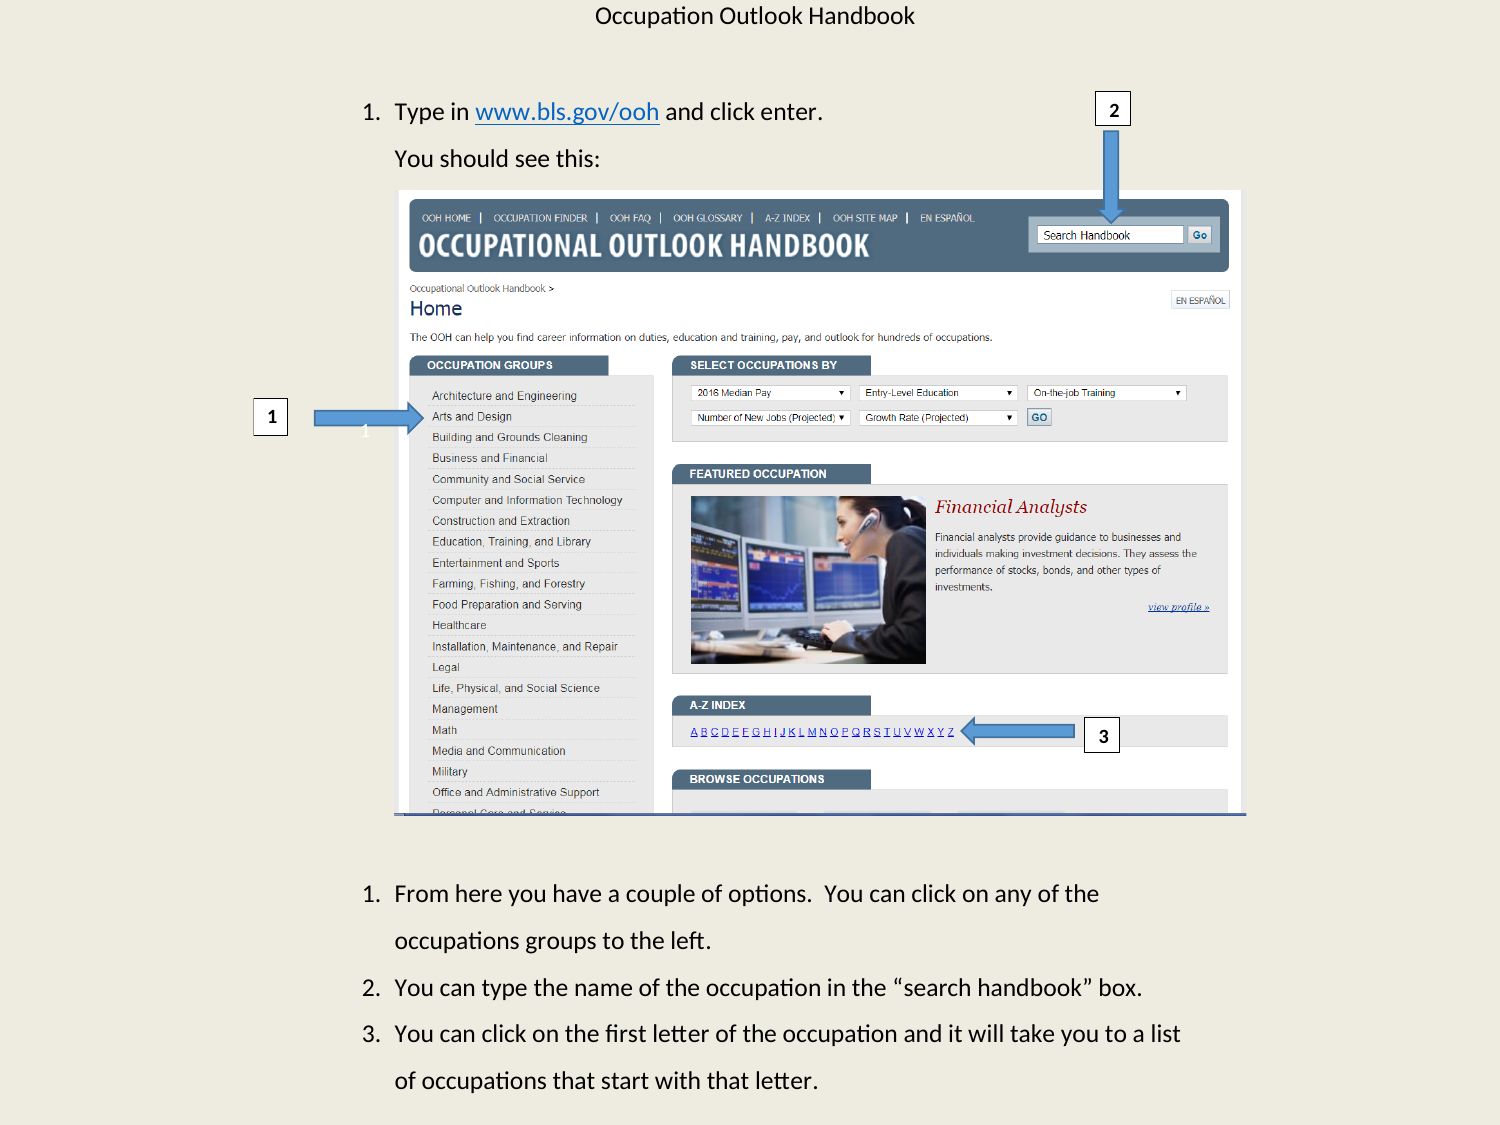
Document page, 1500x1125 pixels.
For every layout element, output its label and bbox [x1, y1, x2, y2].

picture [253, 0, 1247, 1125]
